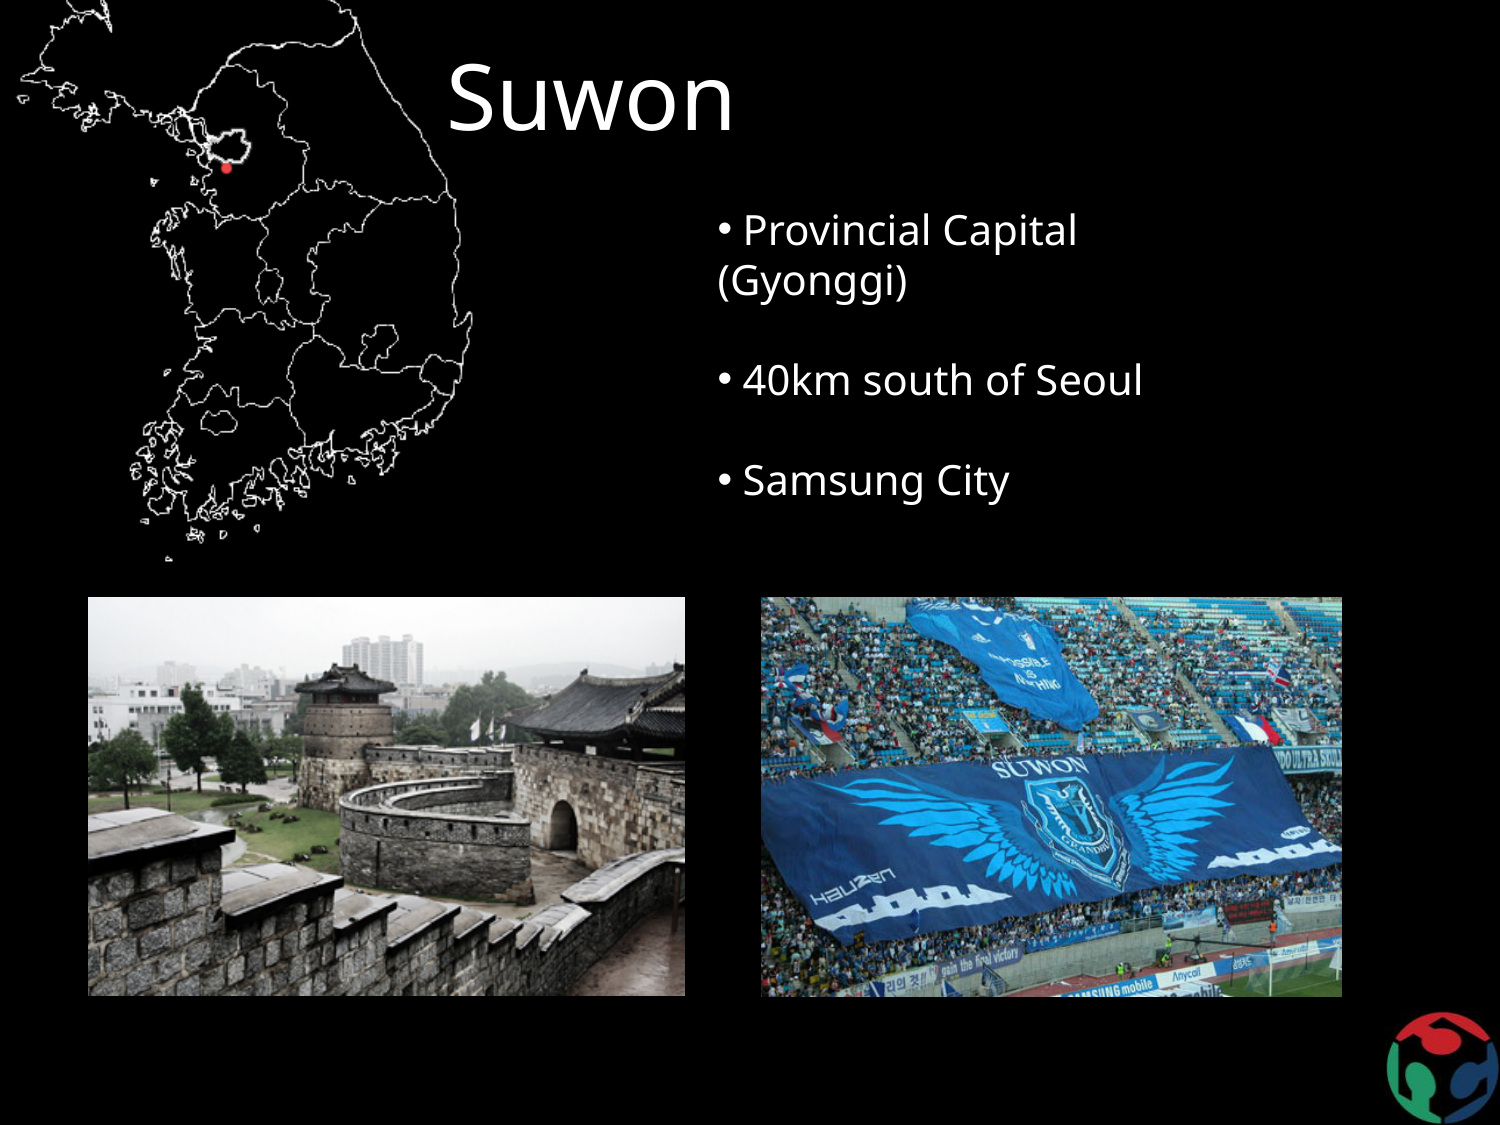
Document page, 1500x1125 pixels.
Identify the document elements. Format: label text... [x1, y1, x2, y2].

picture [0, 0, 686, 996]
picture [1385, 1011, 1500, 1125]
picture [761, 597, 1342, 997]
text_box Provincial Capital (Gyonggi) 40km south of Seoul Samsung City [702, 196, 1258, 512]
title Suwon [550, 0, 965, 188]
